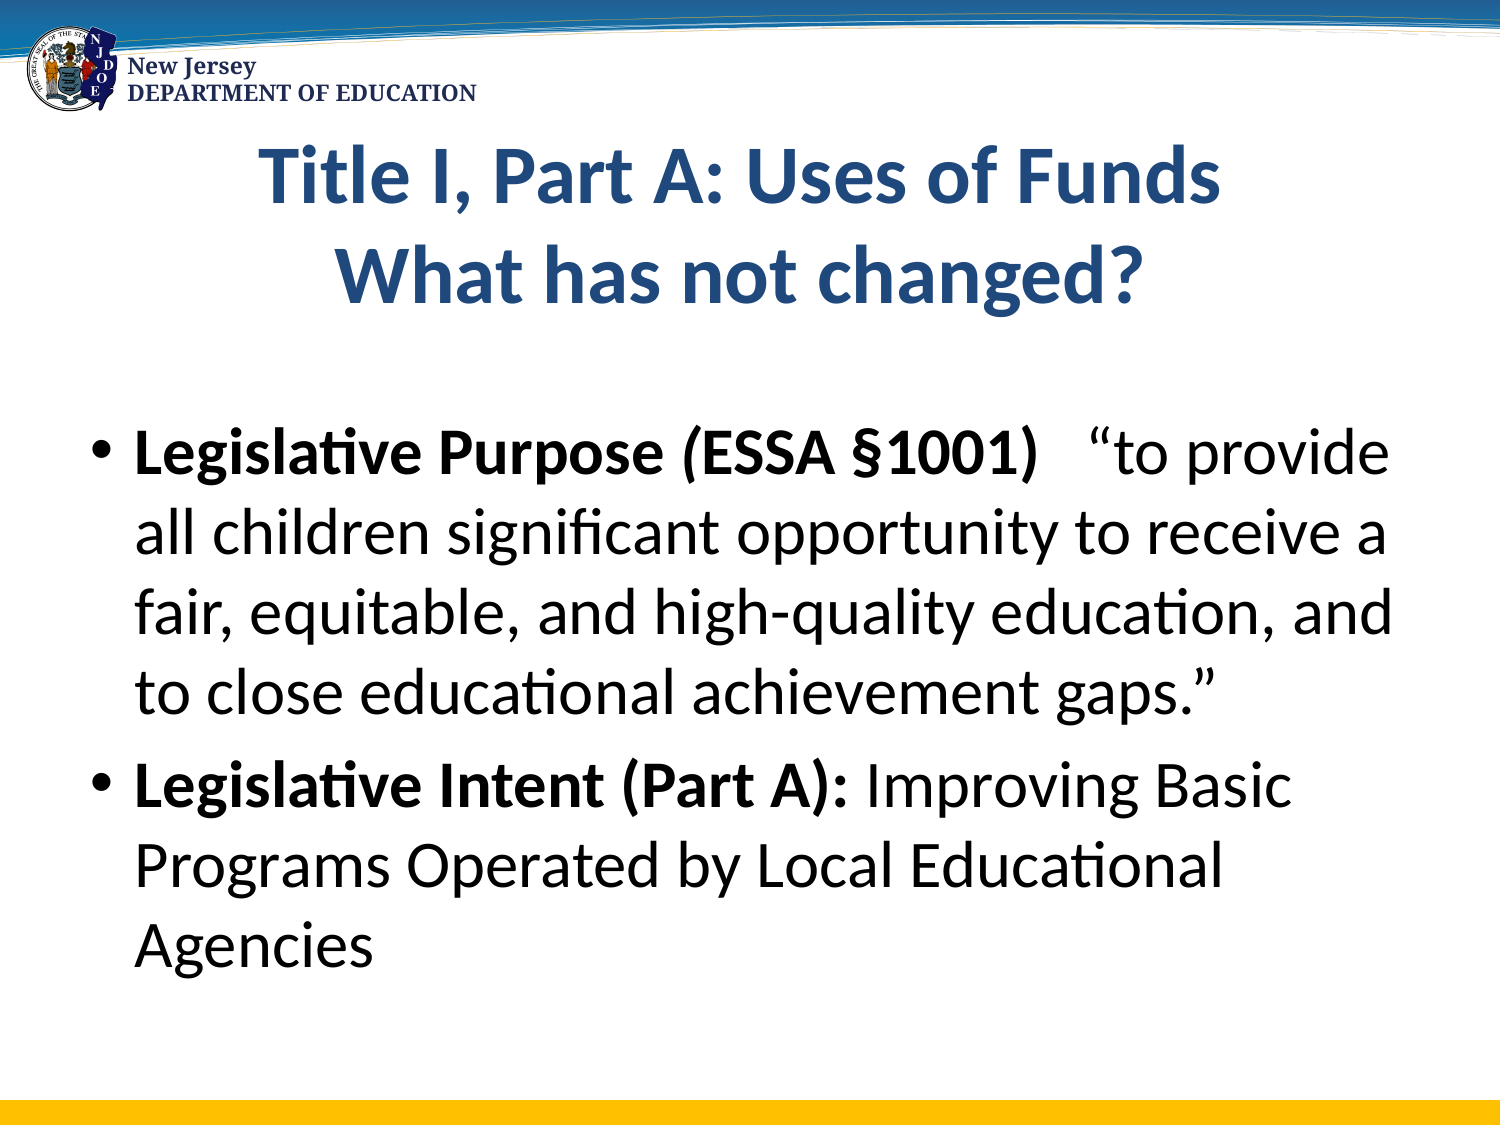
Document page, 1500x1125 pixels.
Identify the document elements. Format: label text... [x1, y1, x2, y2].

picture [0, 0, 1500, 114]
list Legislative Purpose (ESSA §1001) “to provide all children significant opportunity to receive a fair, equitable, and high-quality education, and to close educational achievement gaps.” Legislative Intent (Part A): Improving Basic Programs Operated by Local Educational Agencies [75, 338, 1425, 1051]
title Title I, Part A: Uses of Funds What has not changed? [75, 112, 1425, 288]
